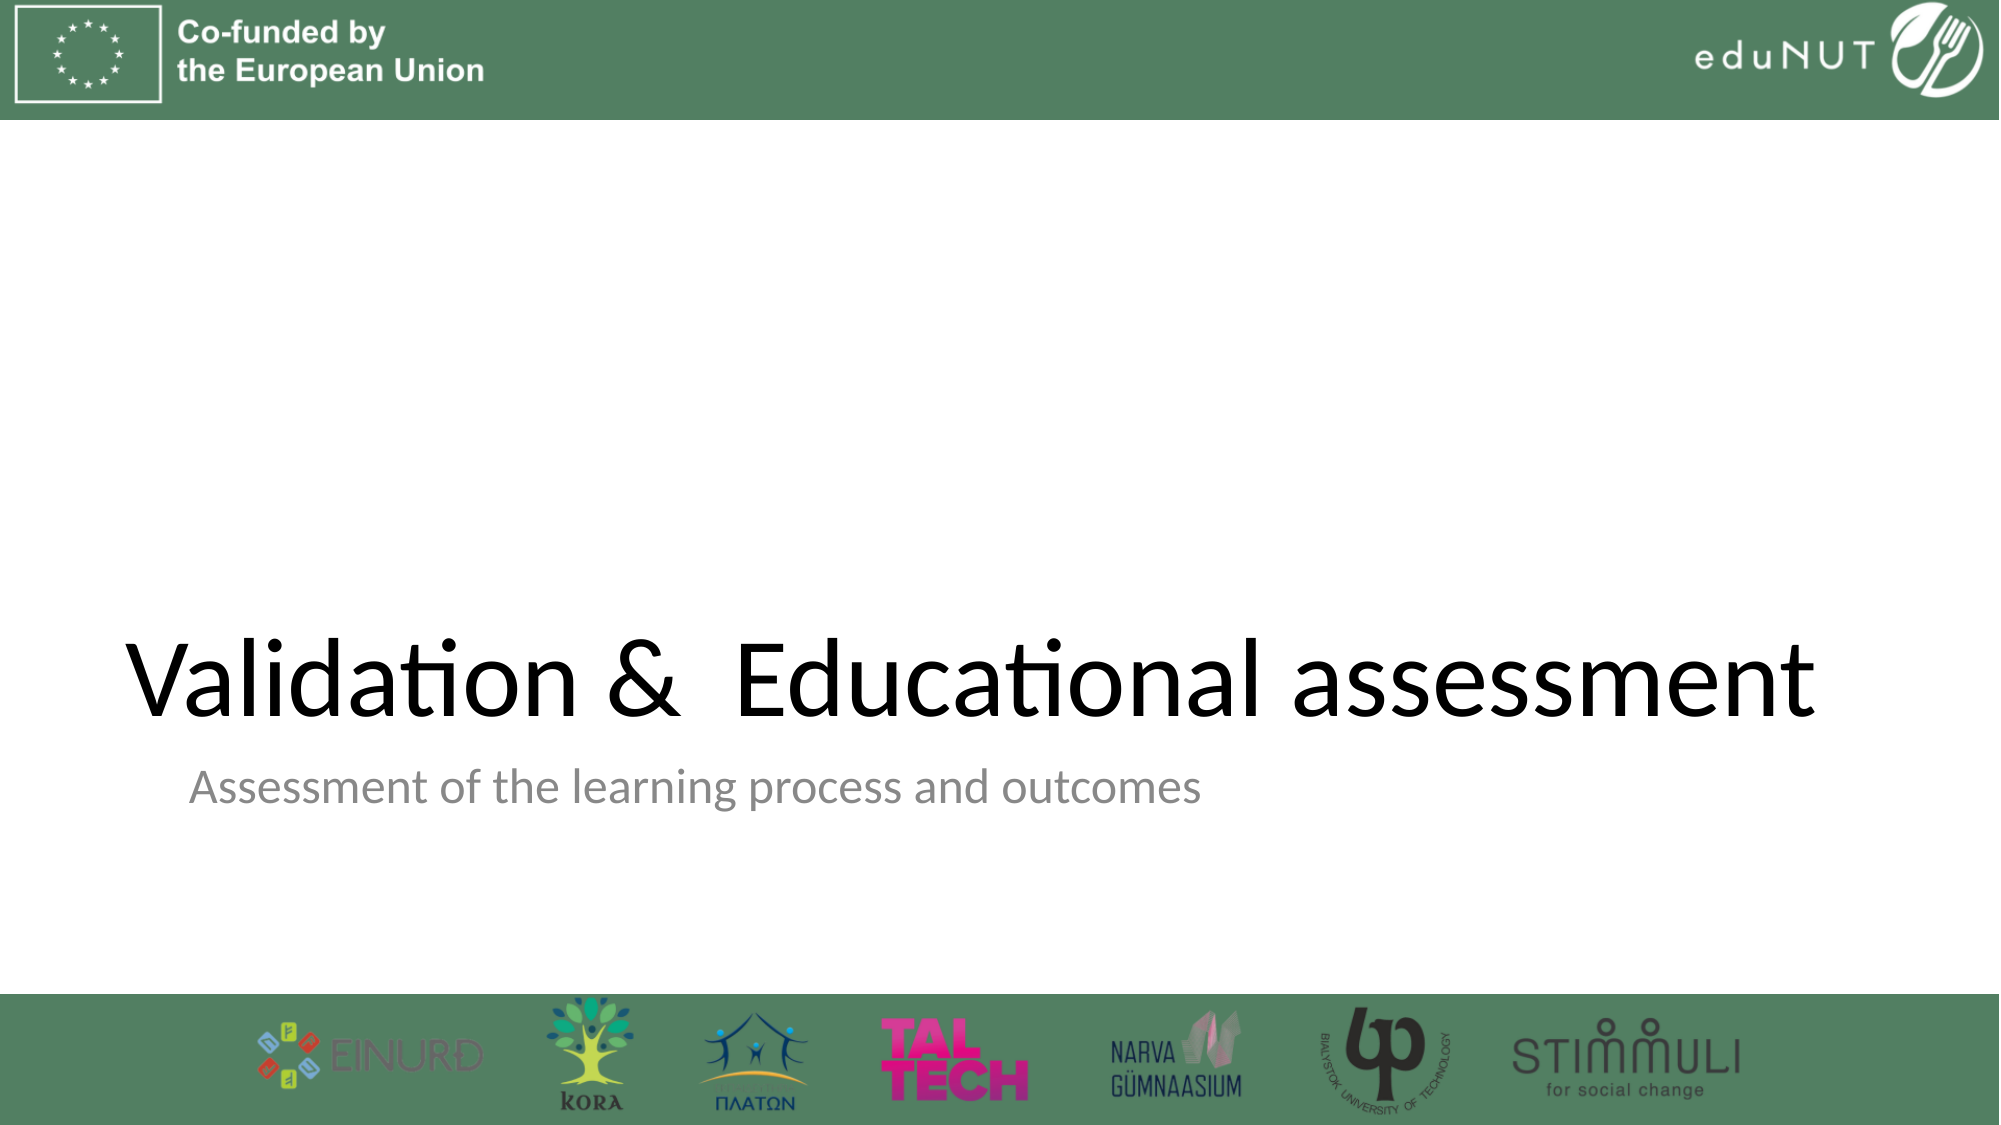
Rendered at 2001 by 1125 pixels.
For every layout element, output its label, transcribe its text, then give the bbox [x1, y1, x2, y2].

picture [0, 0, 1999, 120]
list Assessment of the learning process and outcomes [136, 752, 1862, 999]
picture [0, 994, 1999, 1125]
title Validation & Educational assessment [110, 274, 1862, 749]
